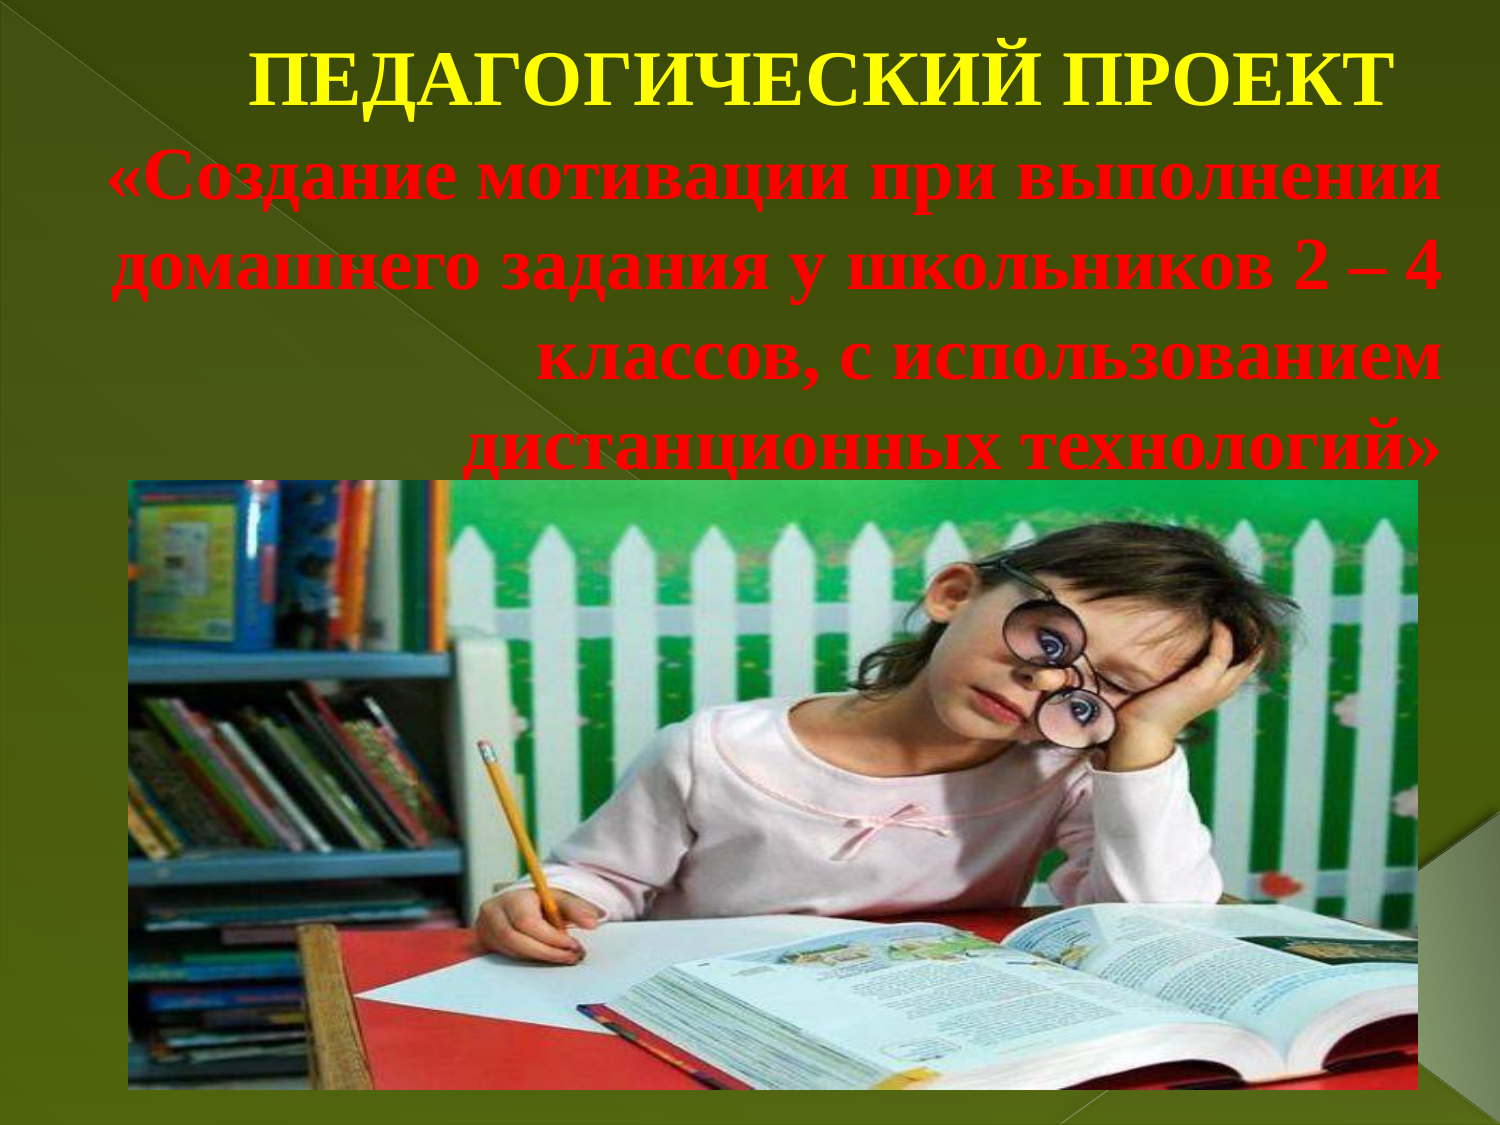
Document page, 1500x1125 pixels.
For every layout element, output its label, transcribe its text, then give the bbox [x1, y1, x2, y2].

subtitle «Создание мотивации при выполнении домашнего задания у школьников 2 – 4 классов, с использованием дистанционных технологий» [88, 117, 1465, 270]
picture [128, 480, 1419, 1091]
title ПЕДАГОГИЧЕСКИЙ ПРОЕКТ [88, 0, 1412, 117]
